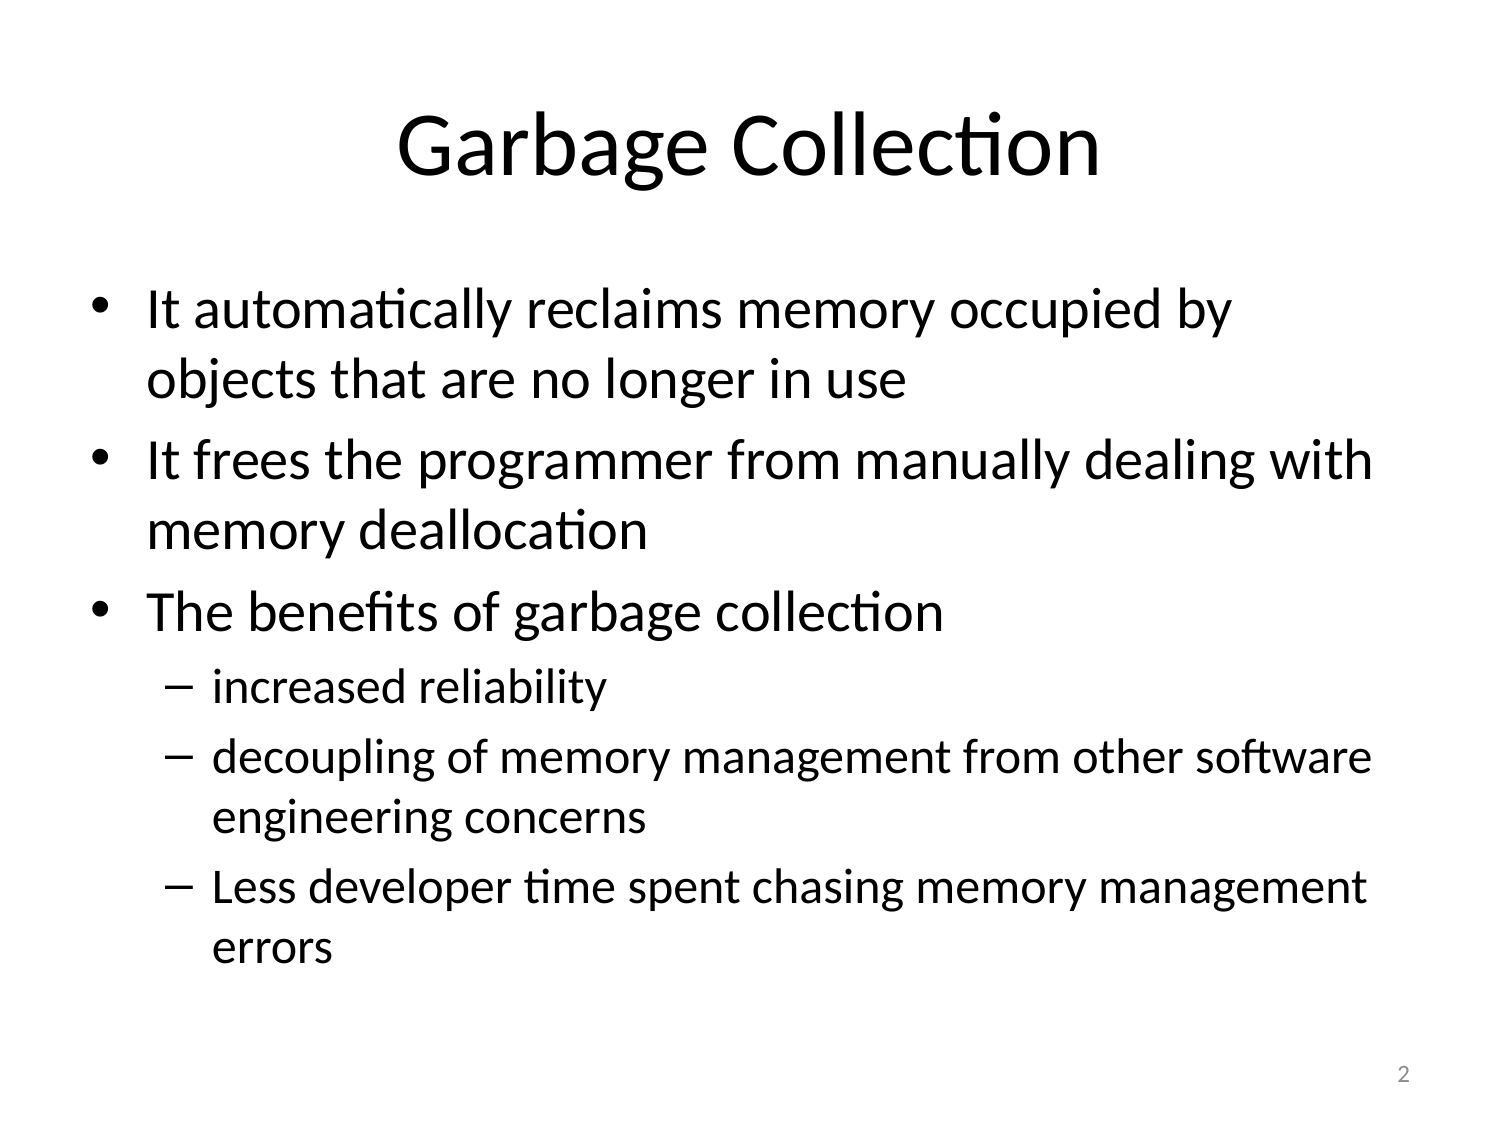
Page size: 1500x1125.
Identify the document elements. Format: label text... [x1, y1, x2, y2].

title Garbage Collection [75, 45, 1425, 233]
slide_number 2 [1074, 1042, 1425, 1103]
list It automatically reclaims memory occupied by objects that are no longer in use It frees the programmer from manually dealing with memory deallocation The benefits of garbage collection increased reliability decoupling of memory management from other software engineering concerns Less developer time spent chasing memory management errors [75, 262, 1425, 1005]
